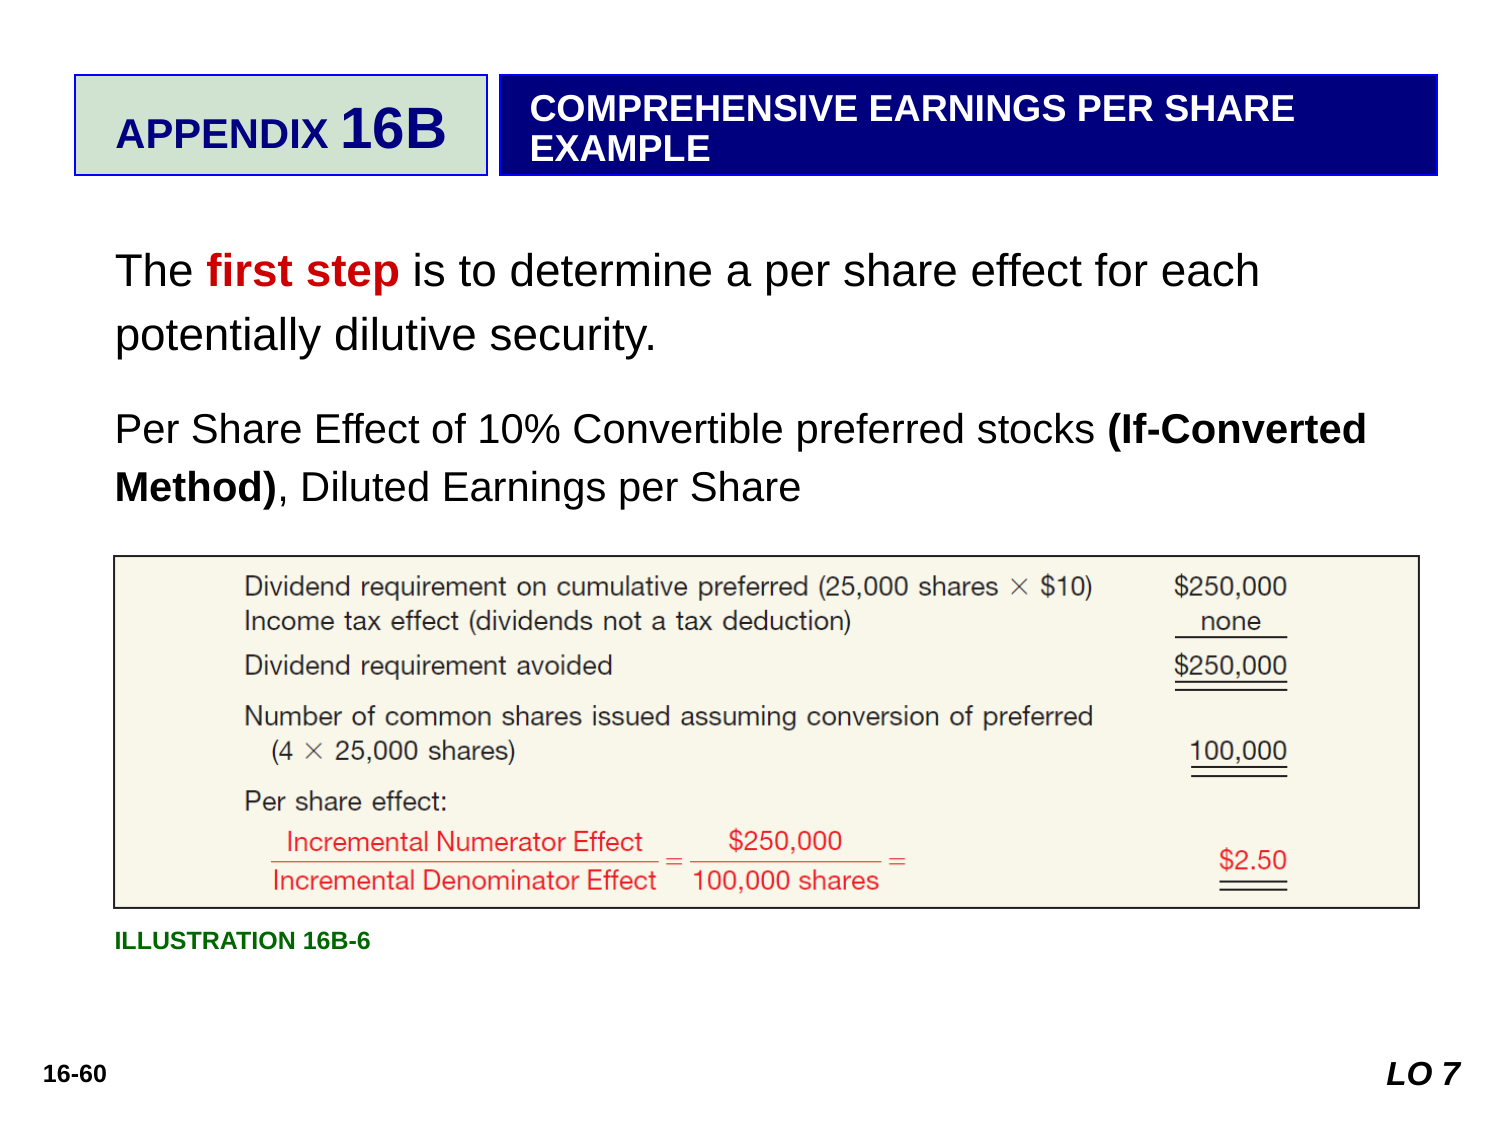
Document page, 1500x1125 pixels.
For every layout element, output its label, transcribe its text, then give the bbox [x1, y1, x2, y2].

picture [108, 552, 1426, 913]
text_box Per Share Effect of 10% Convertible preferred stocks (If-Converted Method), Diluted Earnings per Share [99, 387, 1438, 518]
text_box APPENDIX 16B [75, 75, 488, 175]
text_box LO 7 [1337, 1044, 1475, 1100]
text_box The first step is to determine a per share effect for each potentially dilutive security. [99, 225, 1425, 367]
text_box COMPREHENSIVE EARNINGS PER SHARE EXAMPLE [500, 75, 1438, 175]
text_box ILLUSTRATION 16B-6 [99, 917, 1313, 963]
